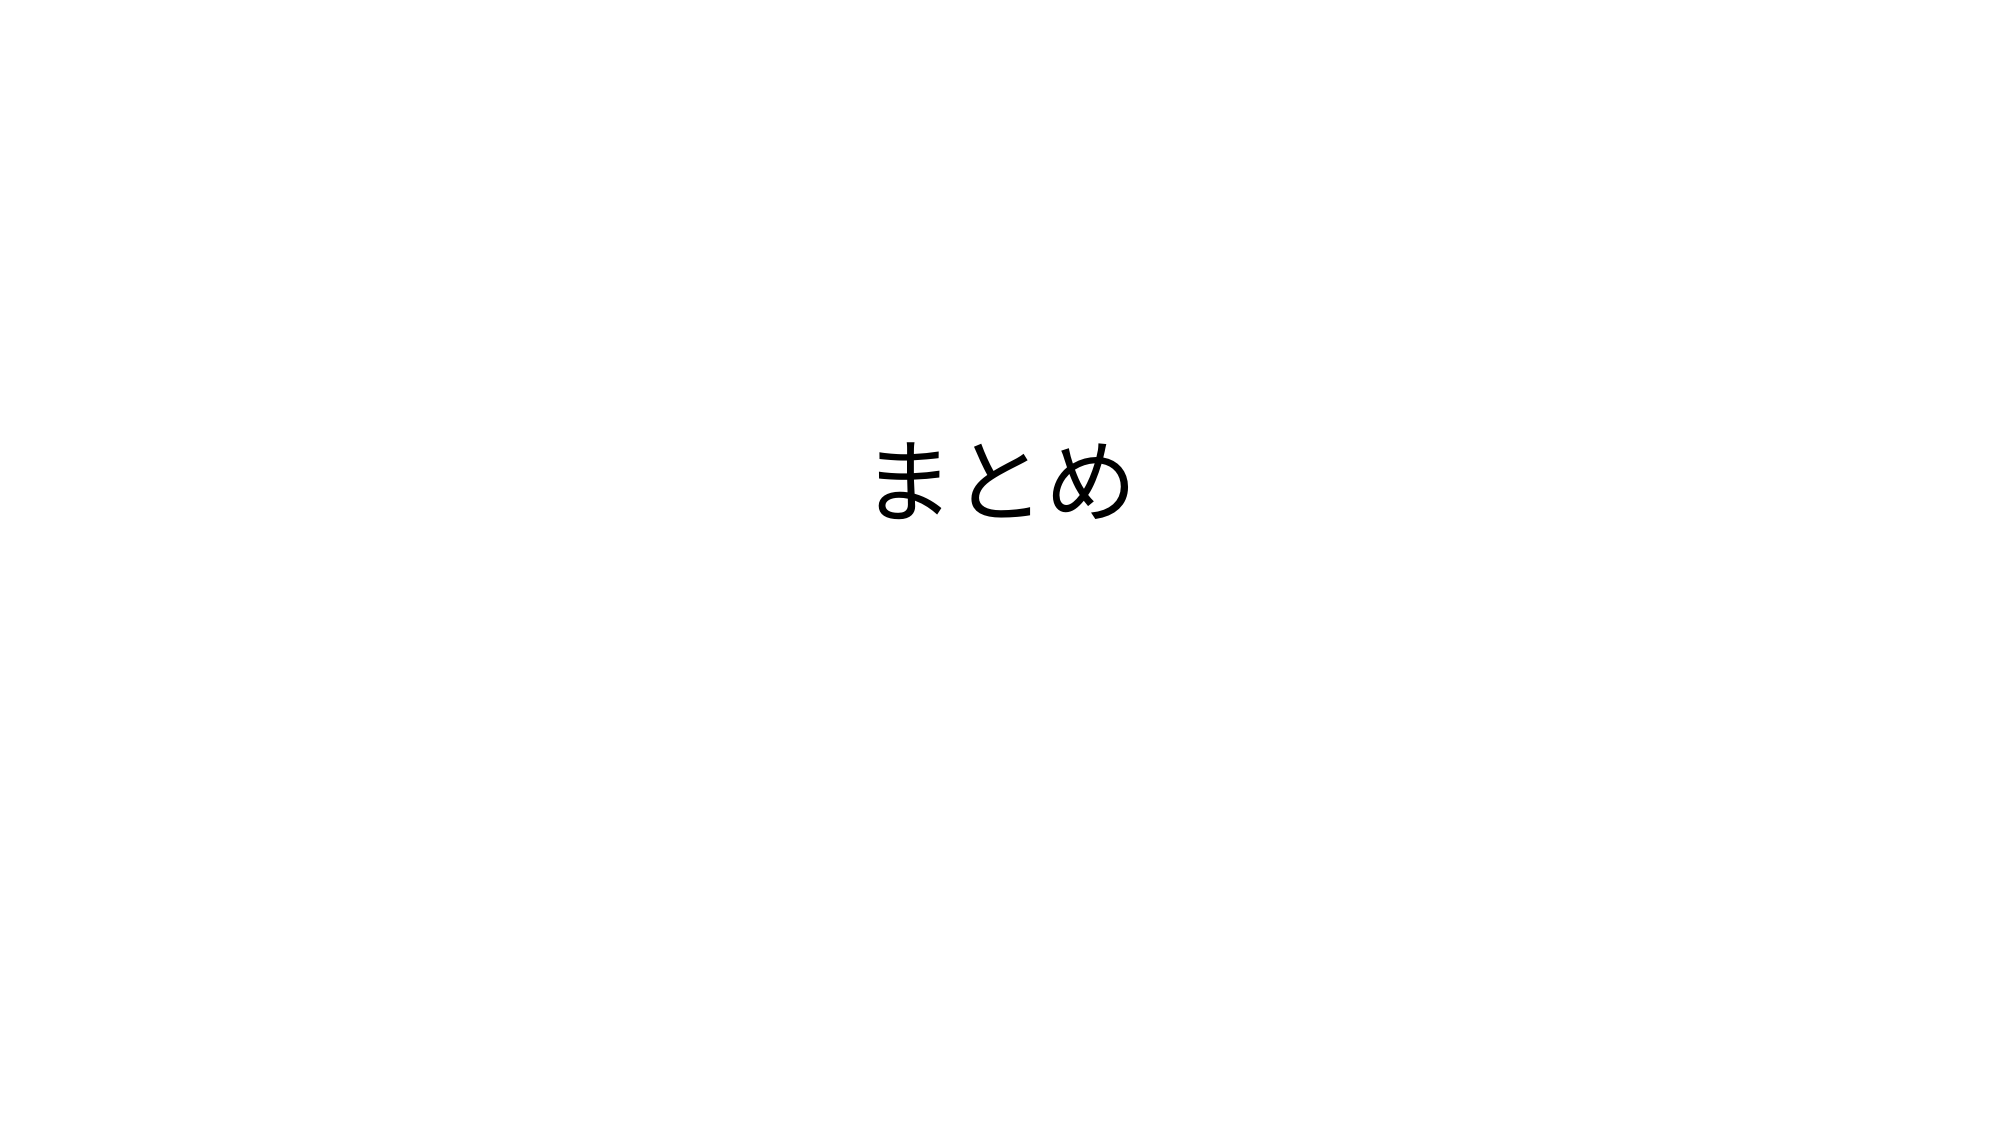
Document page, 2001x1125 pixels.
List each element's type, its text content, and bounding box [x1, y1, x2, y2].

title まとめ [137, 376, 1863, 594]
